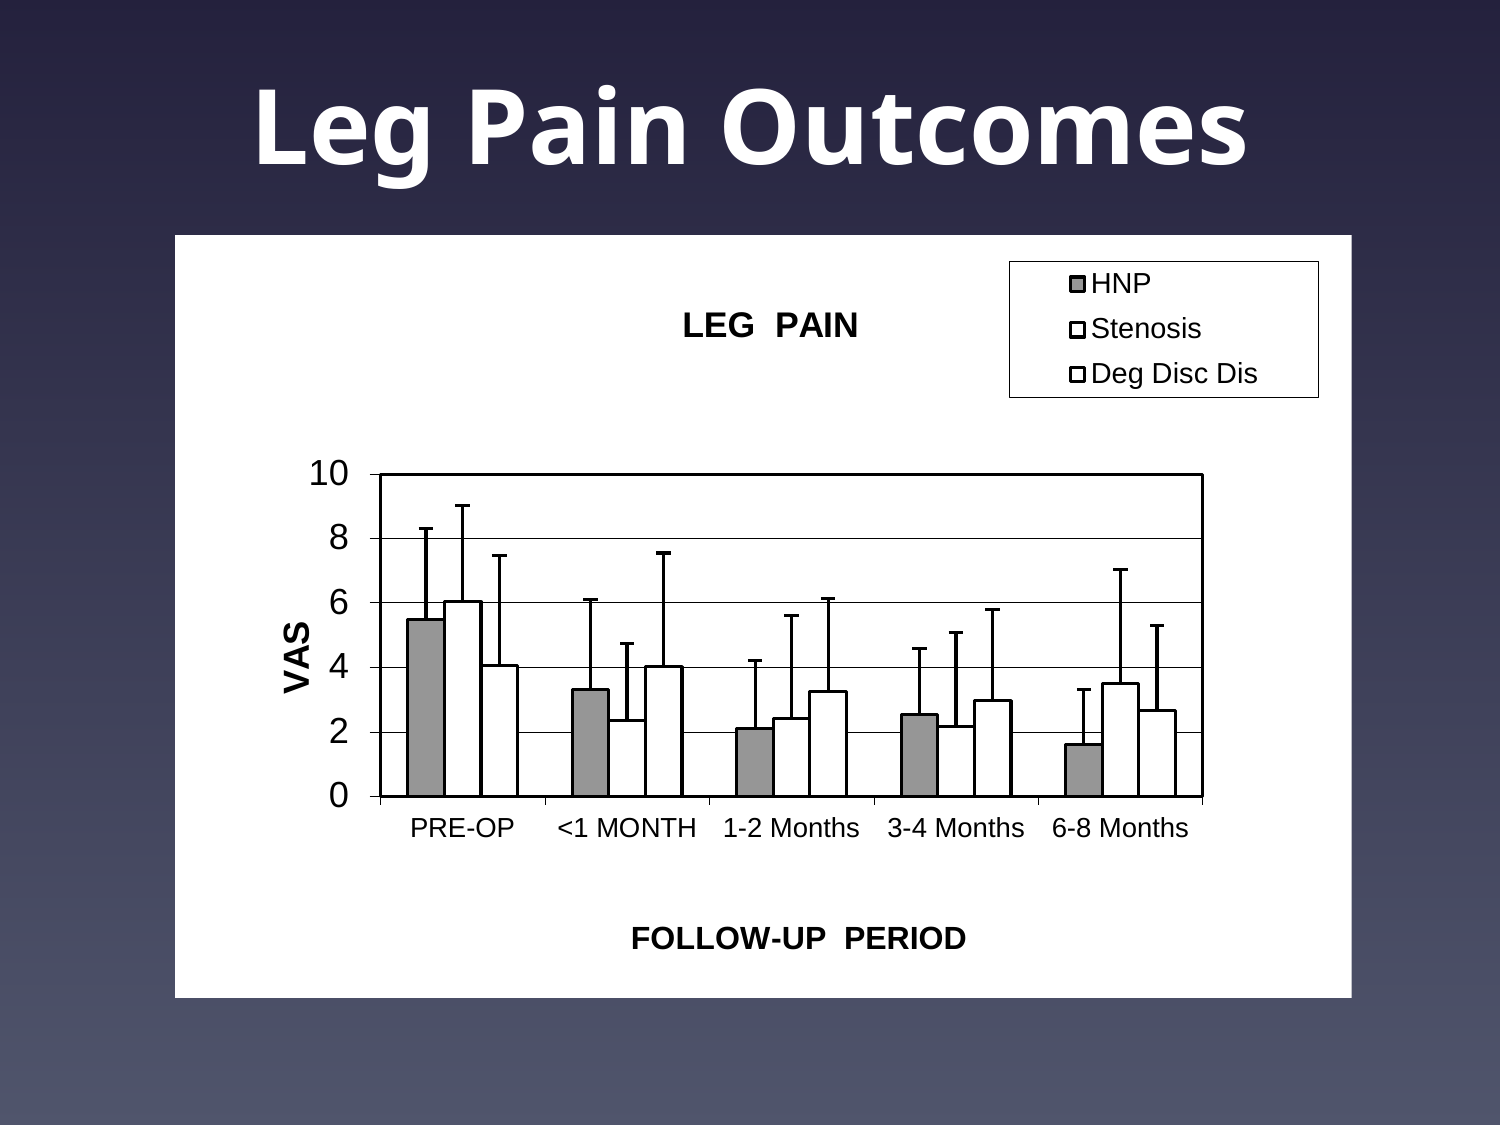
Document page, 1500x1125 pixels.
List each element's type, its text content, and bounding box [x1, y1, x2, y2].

title Leg Pain Outcomes [75, 53, 1425, 241]
picture [174, 233, 1352, 999]
